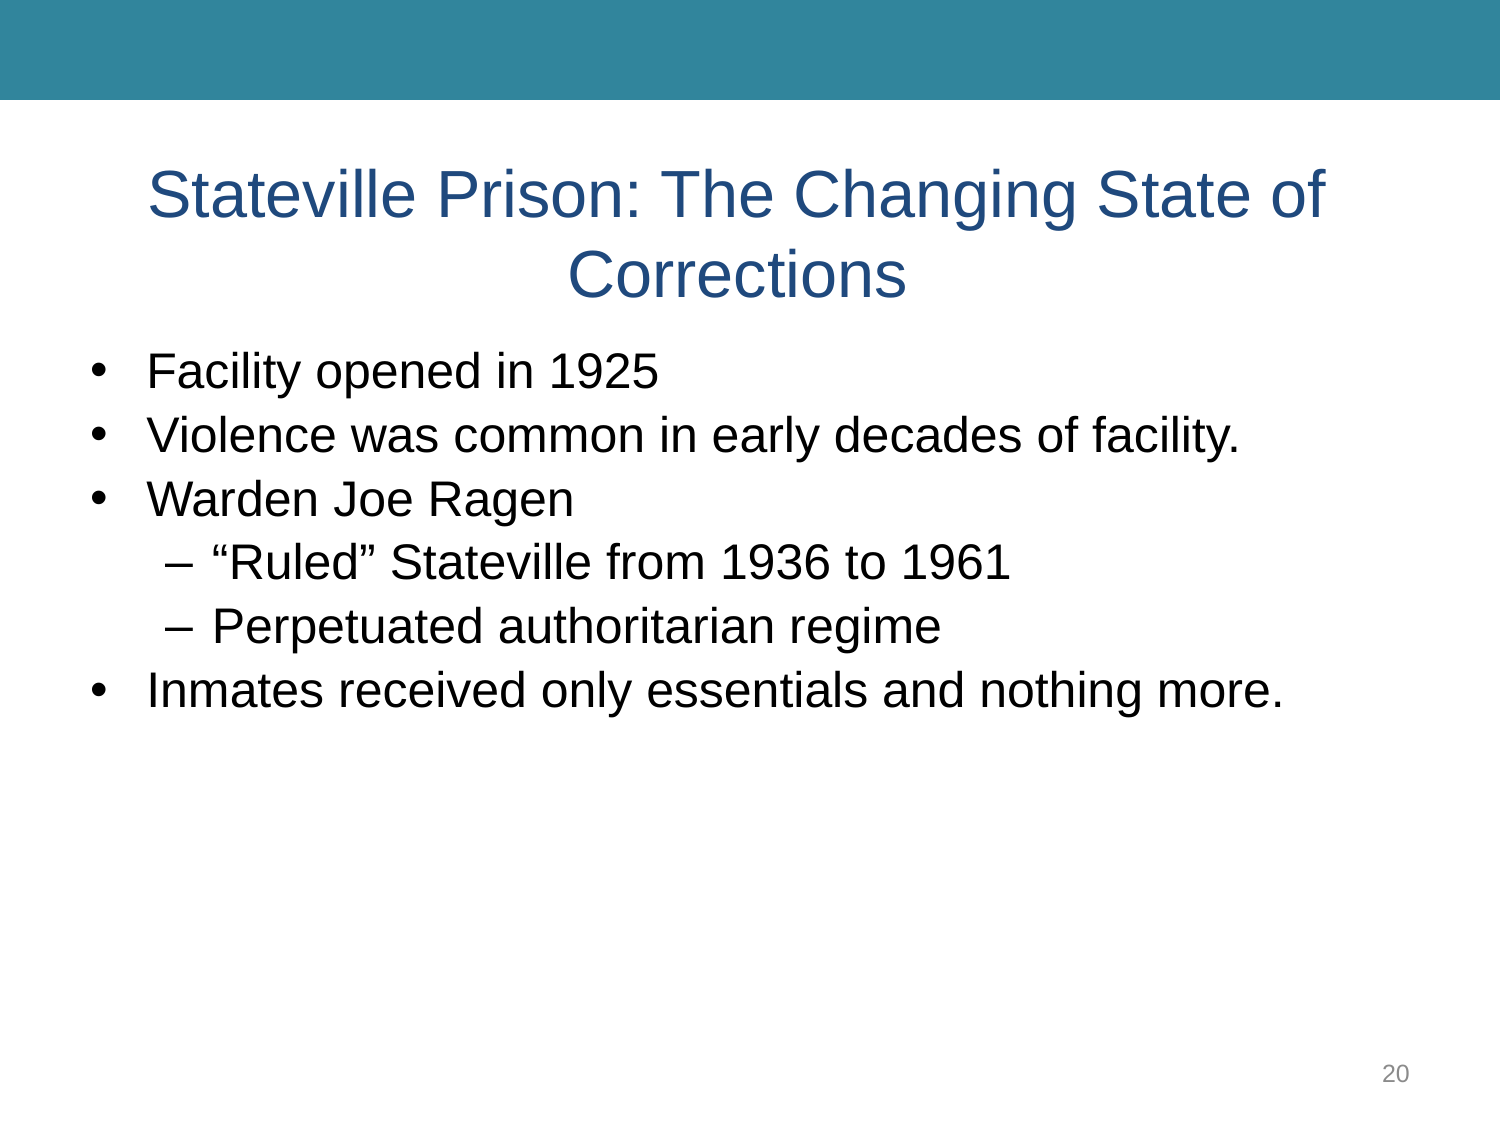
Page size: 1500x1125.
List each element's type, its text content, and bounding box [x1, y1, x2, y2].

title Stateville Prison: The Changing State of Corrections [62, 125, 1413, 338]
slide_number 20 [1350, 1042, 1425, 1103]
list Facility opened in 1925 Violence was common in early decades of facility. Warden Joe Ragen “Ruled” Stateville from 1936 to 1961 Perpetuated authoritarian regime Inmates received only essentials and nothing more. [75, 337, 1425, 1038]
